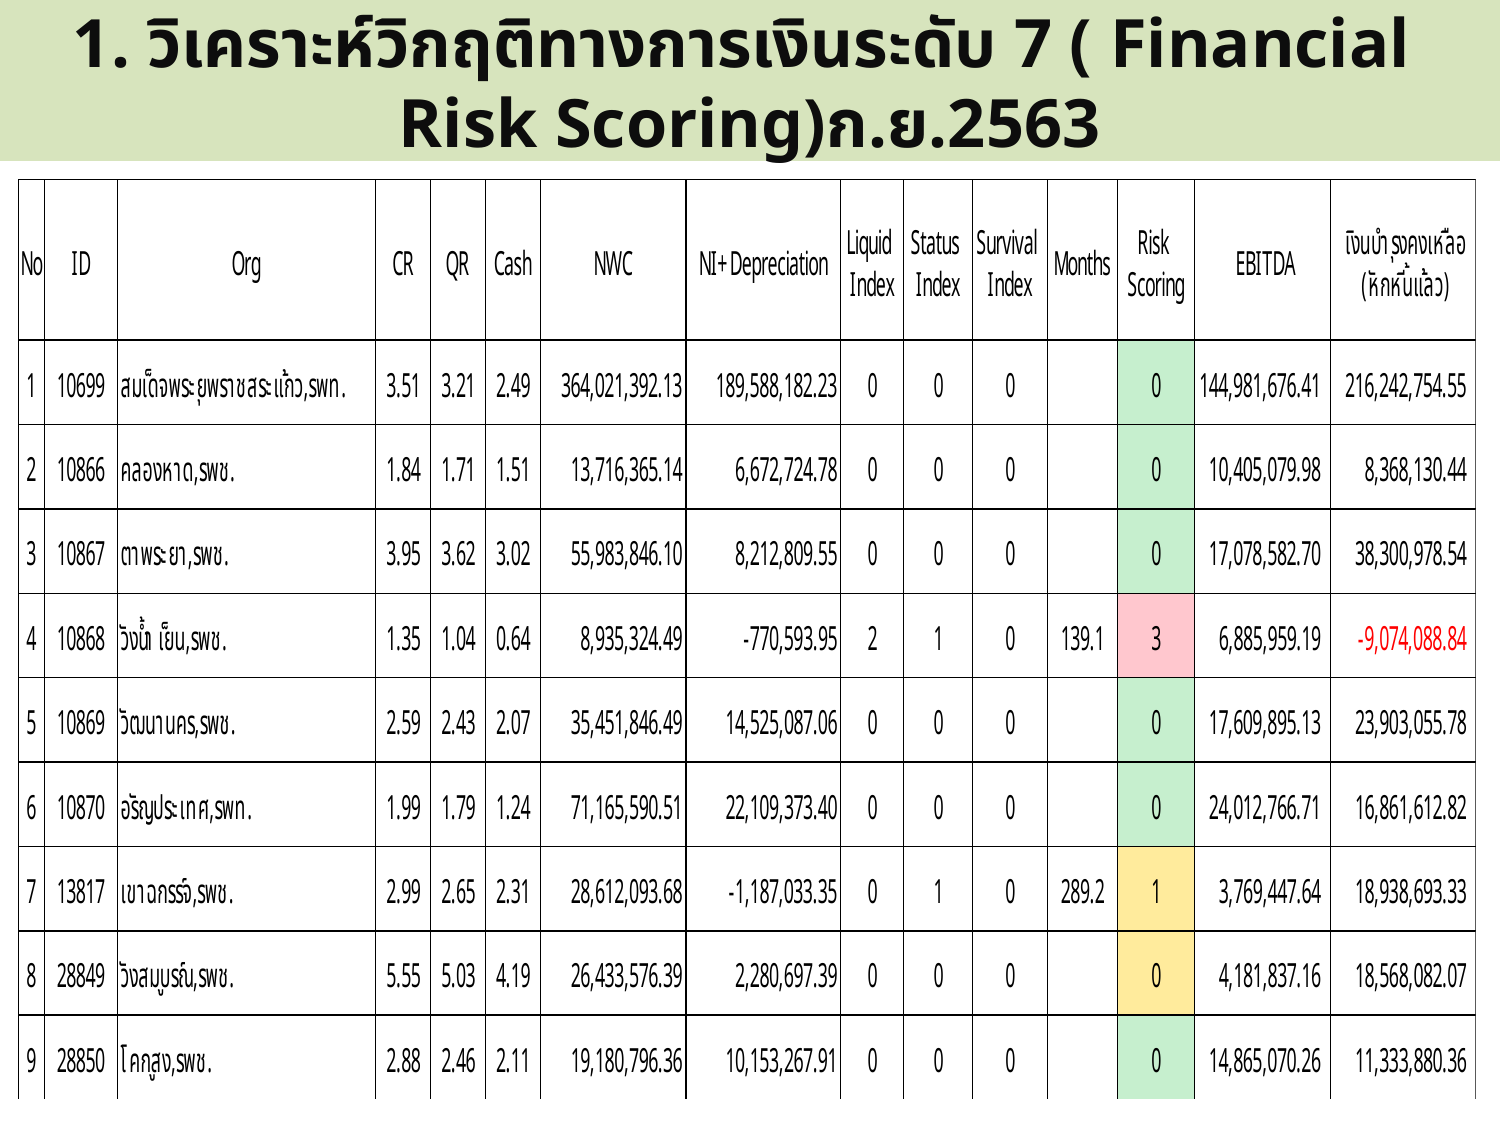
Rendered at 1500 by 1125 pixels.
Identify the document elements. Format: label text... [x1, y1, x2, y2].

title 1. วิเคราะห์วิกฤติทางการเงินระดับ 7 ( Financial Risk Scoring)ก.ย.2563 [0, 0, 1500, 161]
picture [17, 178, 1477, 1101]
